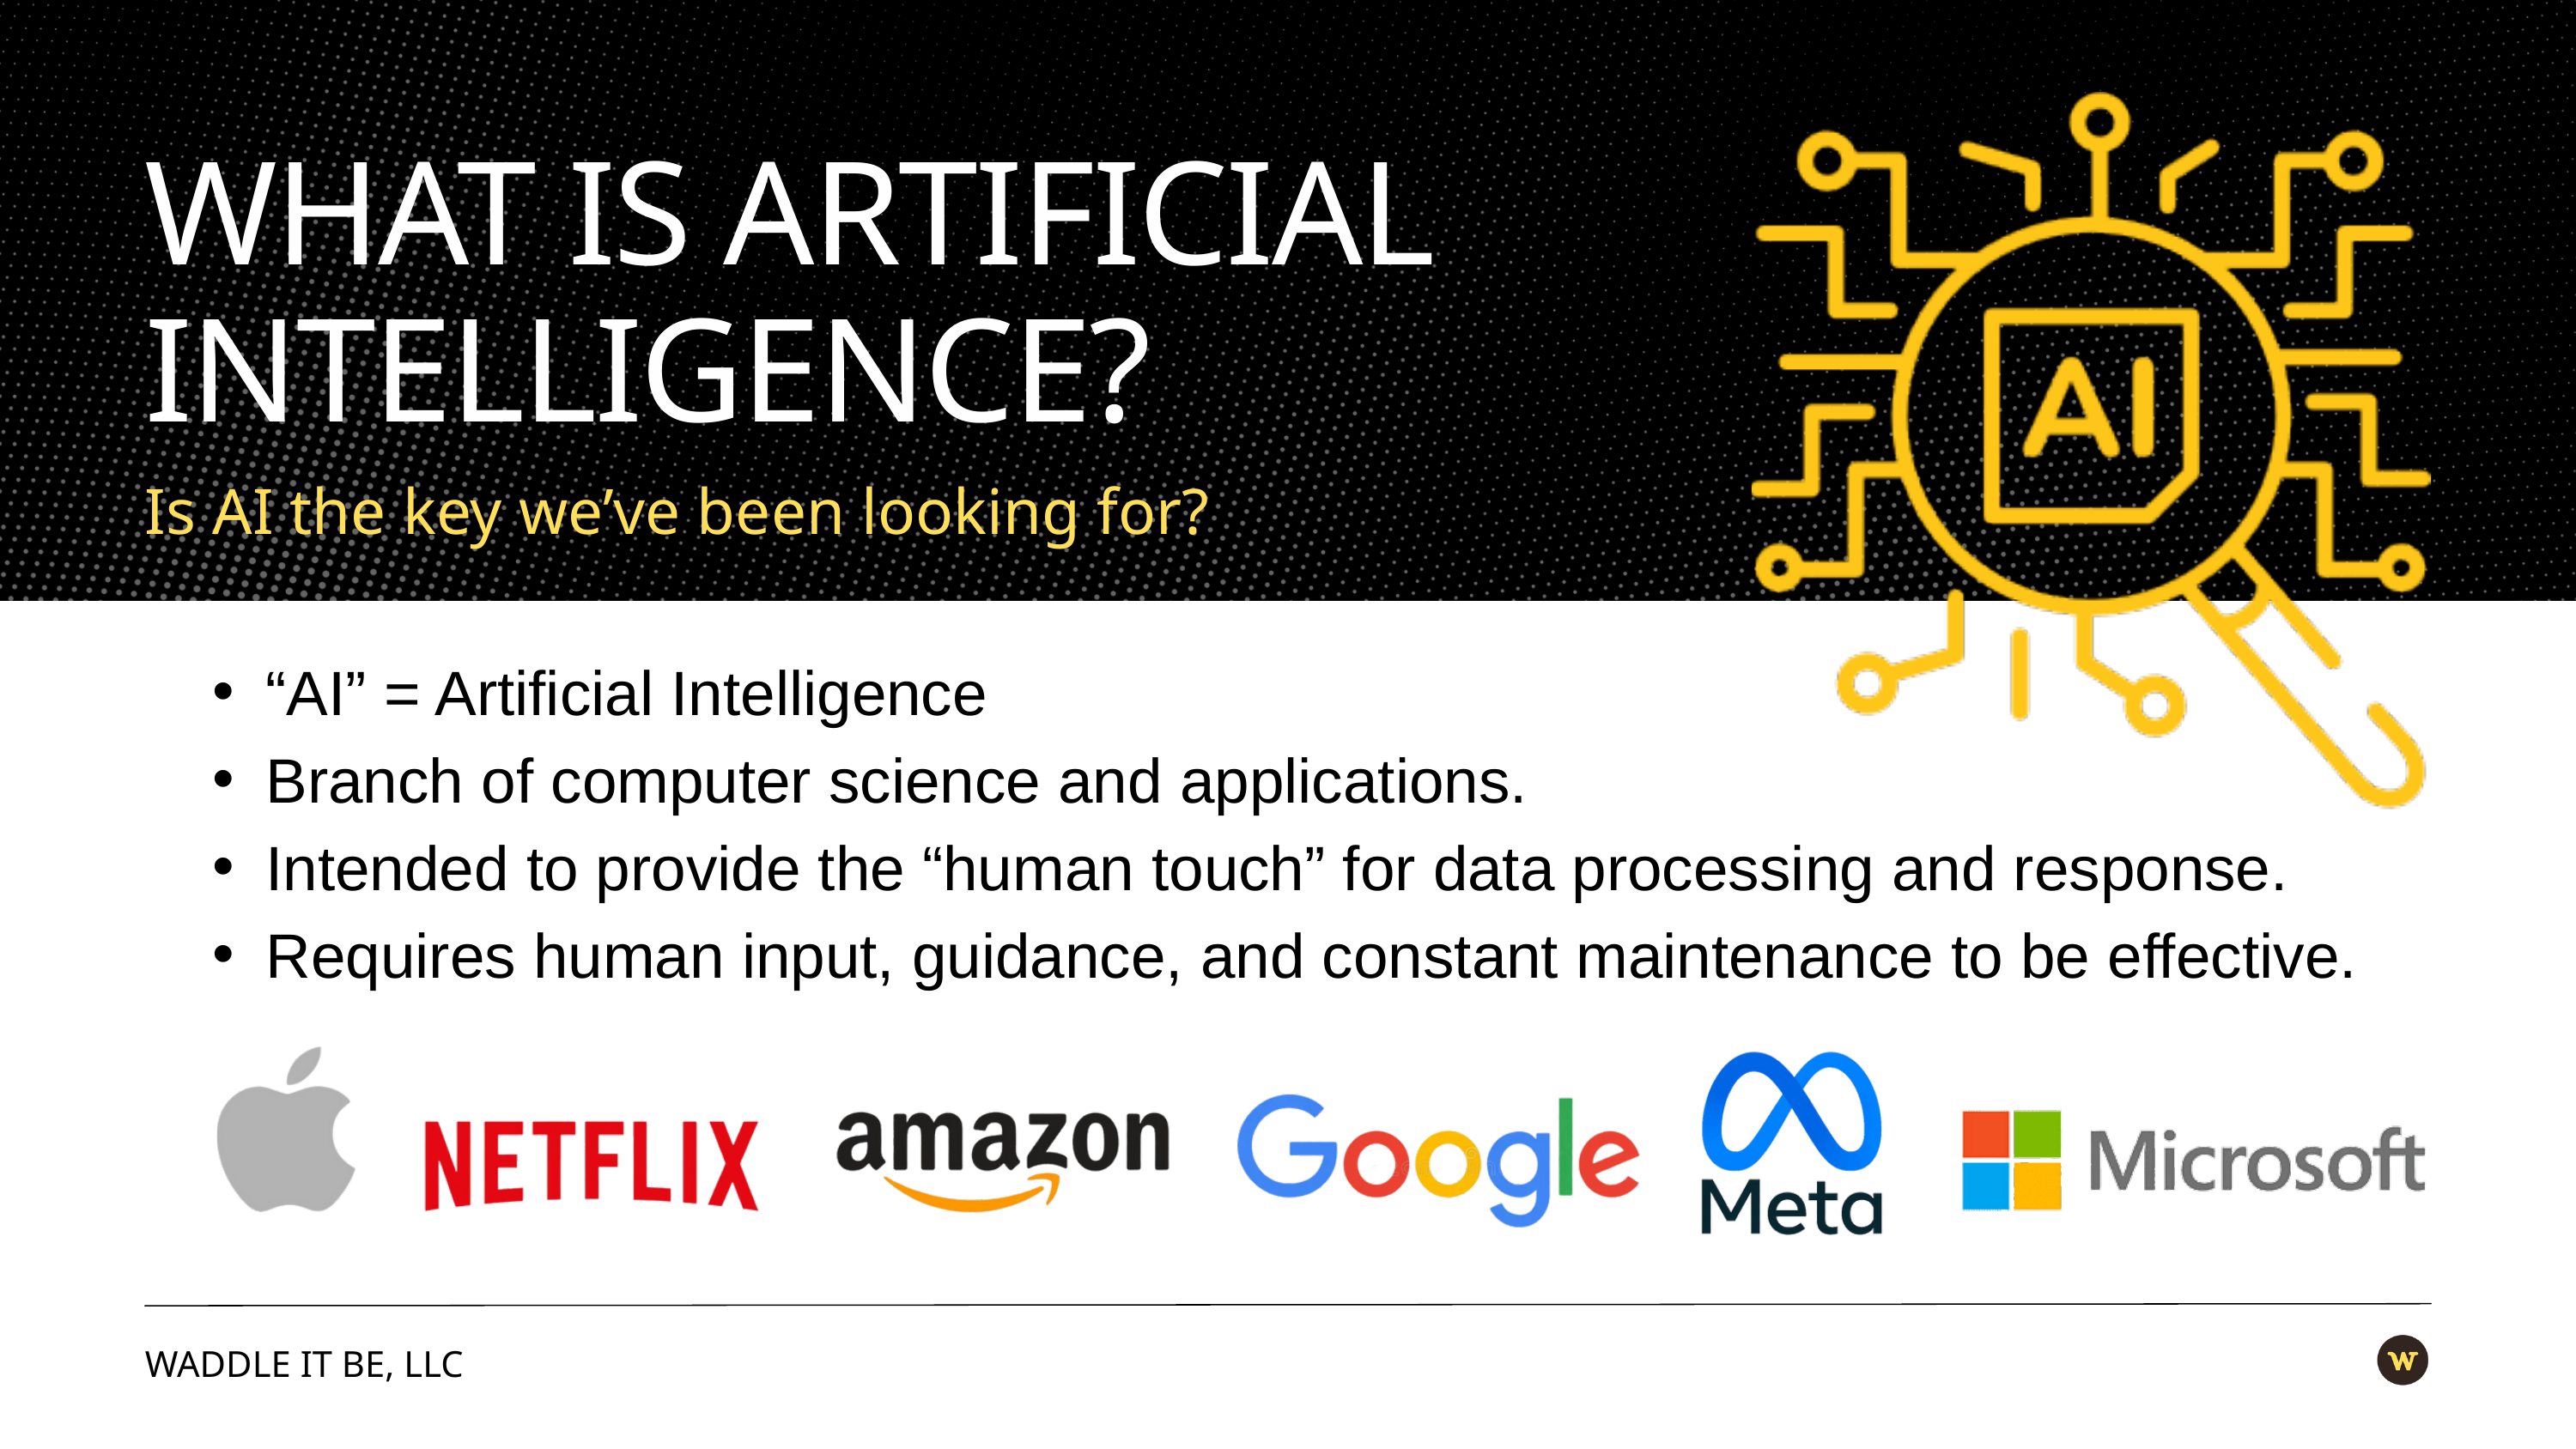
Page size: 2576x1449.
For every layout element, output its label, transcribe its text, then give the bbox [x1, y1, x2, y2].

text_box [0, 600, 2576, 1449]
text_box WHAT IS ARTIFICIAL INTELLIGENCE? [144, 136, 1871, 451]
text_box [0, 0, 2576, 597]
text_box [1751, 92, 2432, 597]
text_box Is AI the key we’ve been looking for? [144, 471, 1406, 548]
